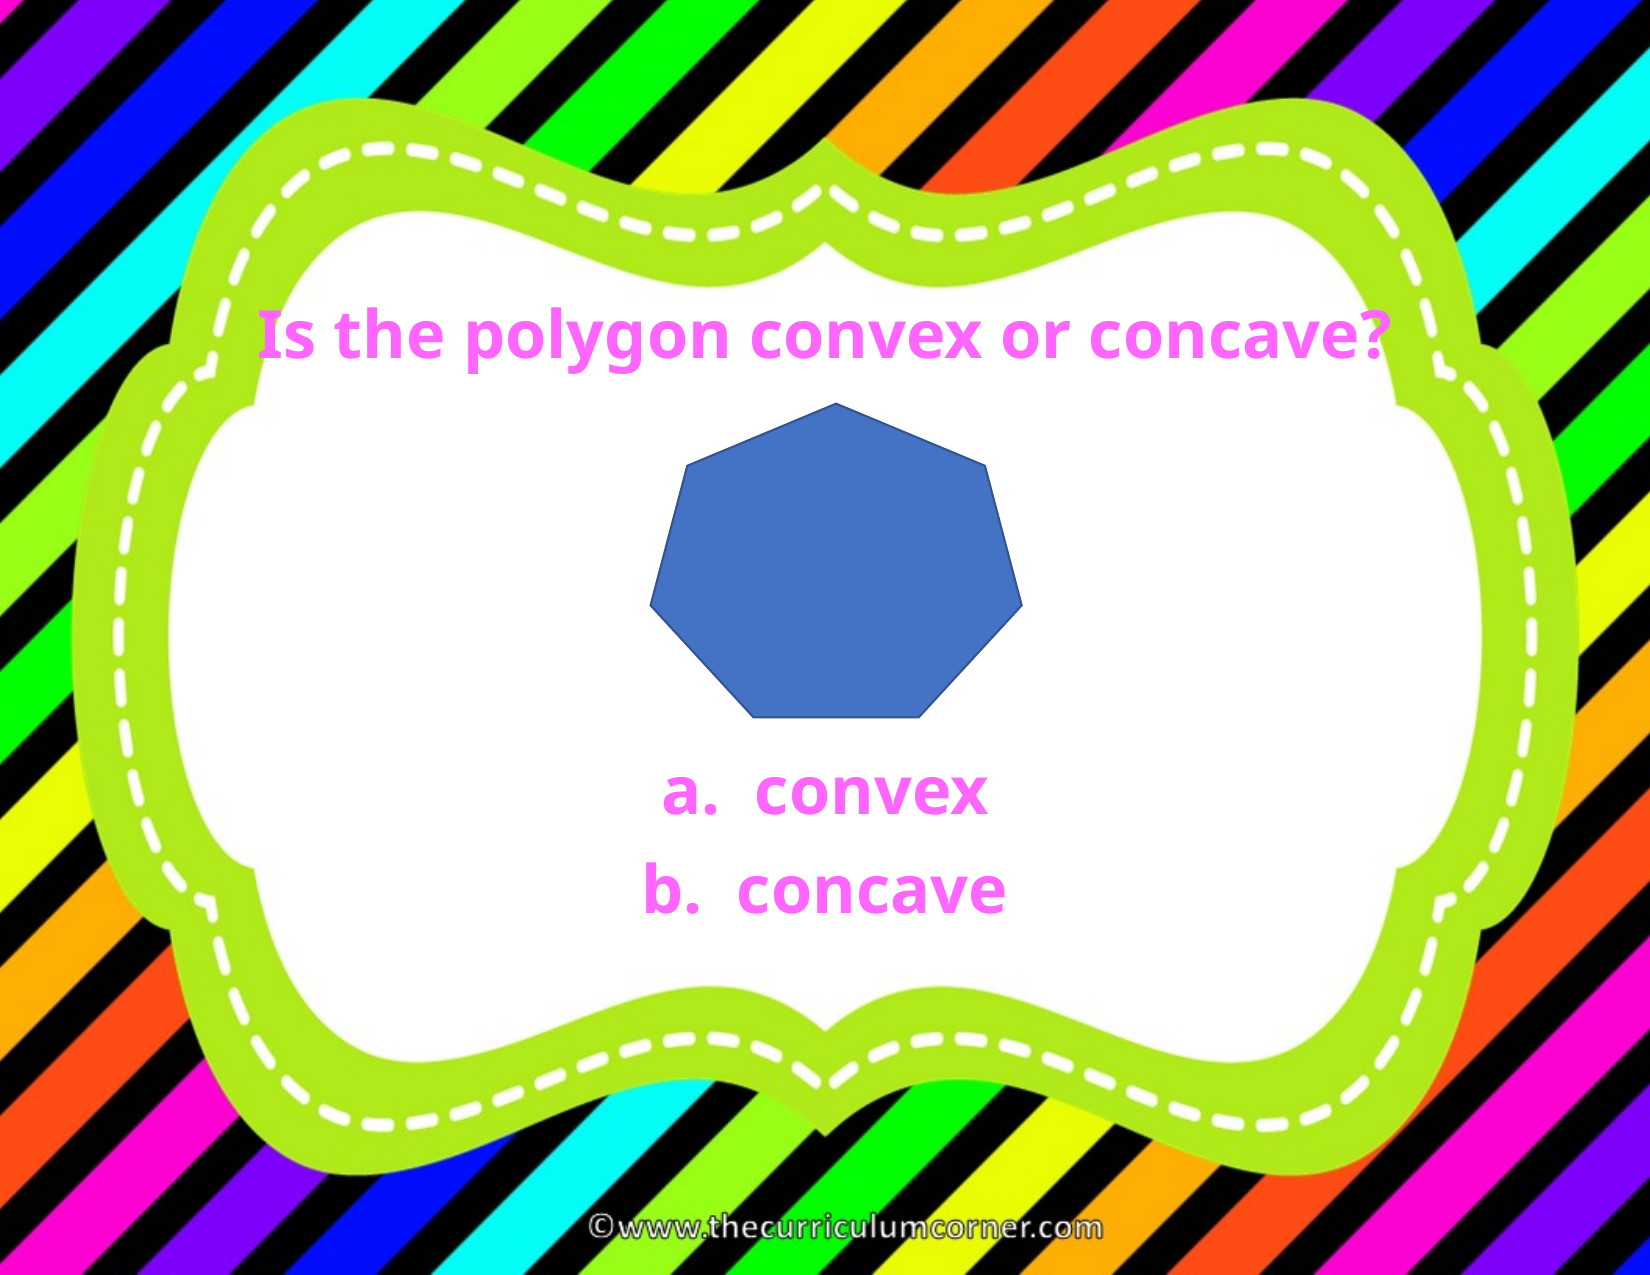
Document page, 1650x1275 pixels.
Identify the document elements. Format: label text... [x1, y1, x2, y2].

picture [0, 0, 1650, 1275]
text_box b. concave [626, 839, 1024, 935]
text_box Is the polygon convex or concave? [242, 284, 1408, 380]
text_box [649, 402, 1023, 719]
text_box a. convex [646, 740, 1004, 836]
